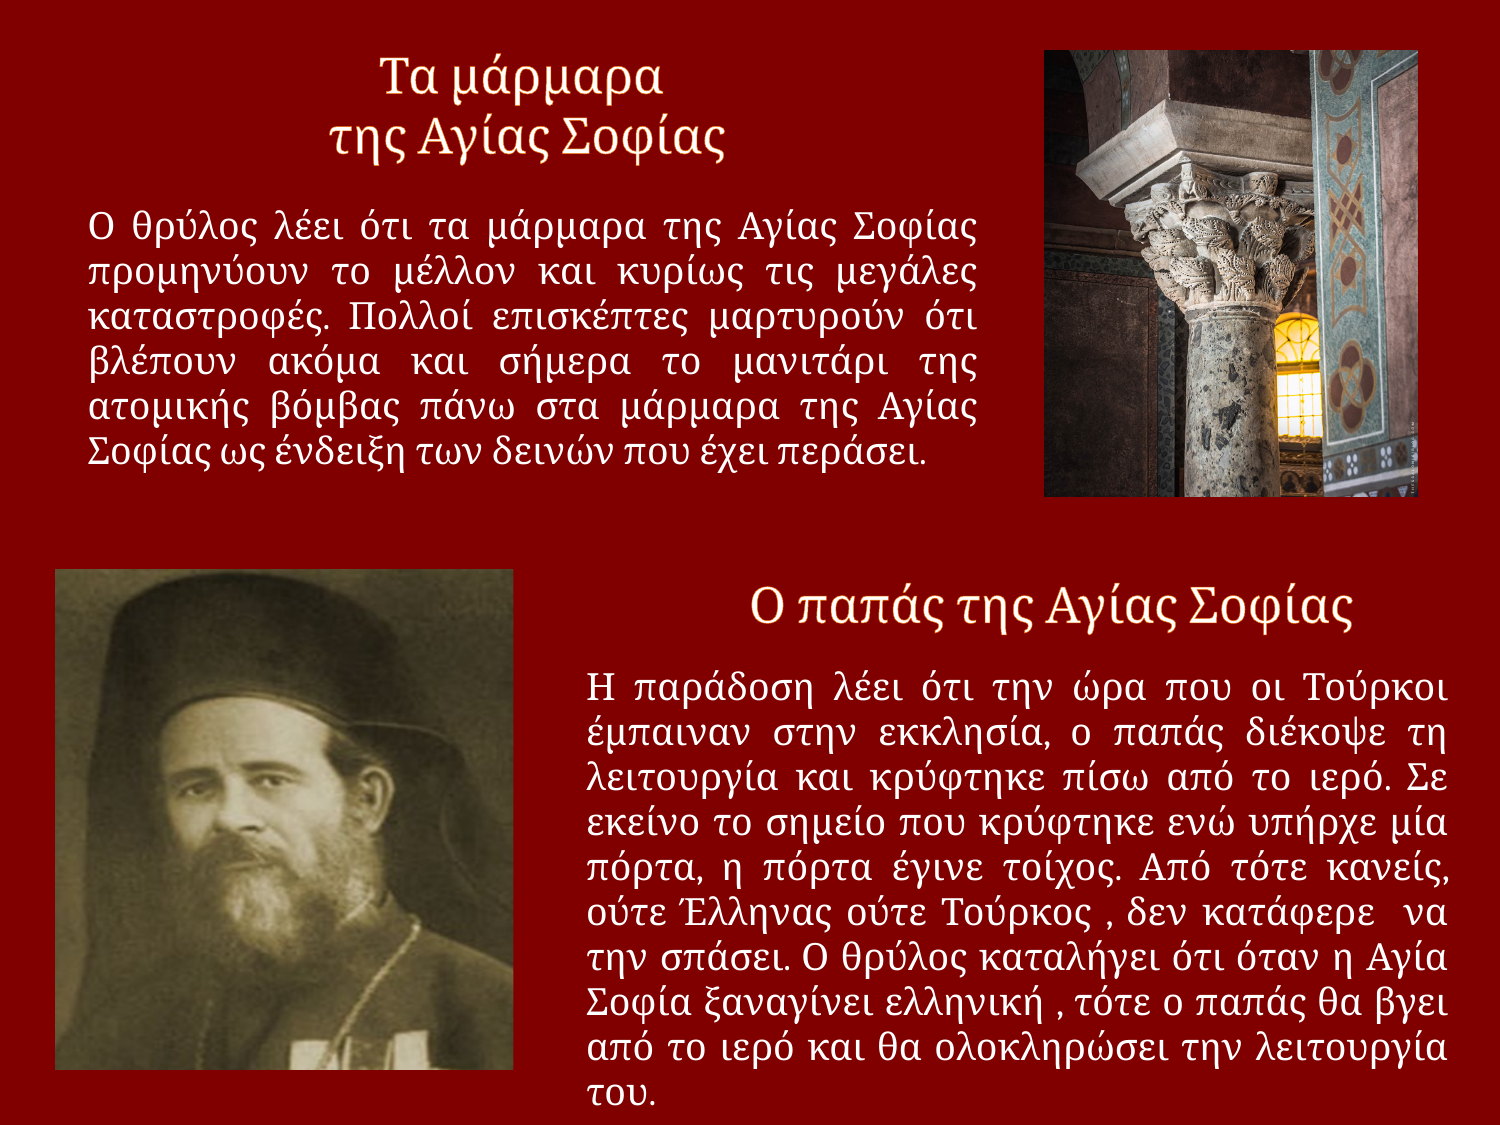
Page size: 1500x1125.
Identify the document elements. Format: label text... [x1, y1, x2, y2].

text_box Η παράδοση λέει ότι την ώρα που οι Τούρκοι έμπαιναν στην εκκλησία, ο παπάς διέκοψε τη λειτουργία και κρύφτηκε πίσω από το ιερό. Σε εκείνο το σημείο που κρύφτηκε ενώ υπήρχε μία πόρτα, η πόρτα έγινε τοίχος. Από τότε κανείς, ούτε Έλληνας ούτε Τούρκος , δεν κατάφερε να την σπάσει. Ο θρύλος καταλήγει ότι όταν η Αγία Σοφία ξαναγίνει ελληνική , τότε ο παπάς θα βγει από το ιερό και θα ολοκληρώσει την λειτουργία του. [571, 655, 1464, 1121]
text_box Τα μάρμαρα της Αγίας Σοφίας [73, 36, 981, 171]
picture [1044, 49, 1418, 497]
text_box Ο θρύλος λέει ότι τα μάρμαρα της Αγίας Σοφίας προμηνύουν το μέλλον και κυρίως τις μεγάλες καταστροφές. Πολλοί επισκέπτες μαρτυρούν ότι βλέπουν ακόμα και σήμερα το μανιτάρι της ατομικής βόμβας πάνω στα μάρμαρα της Αγίας Σοφίας ως ένδειξη των δεινών που έχει περάσει. [72, 194, 993, 480]
picture [54, 569, 514, 1070]
text_box Ο παπάς της Αγίας Σοφίας [650, 565, 1452, 641]
